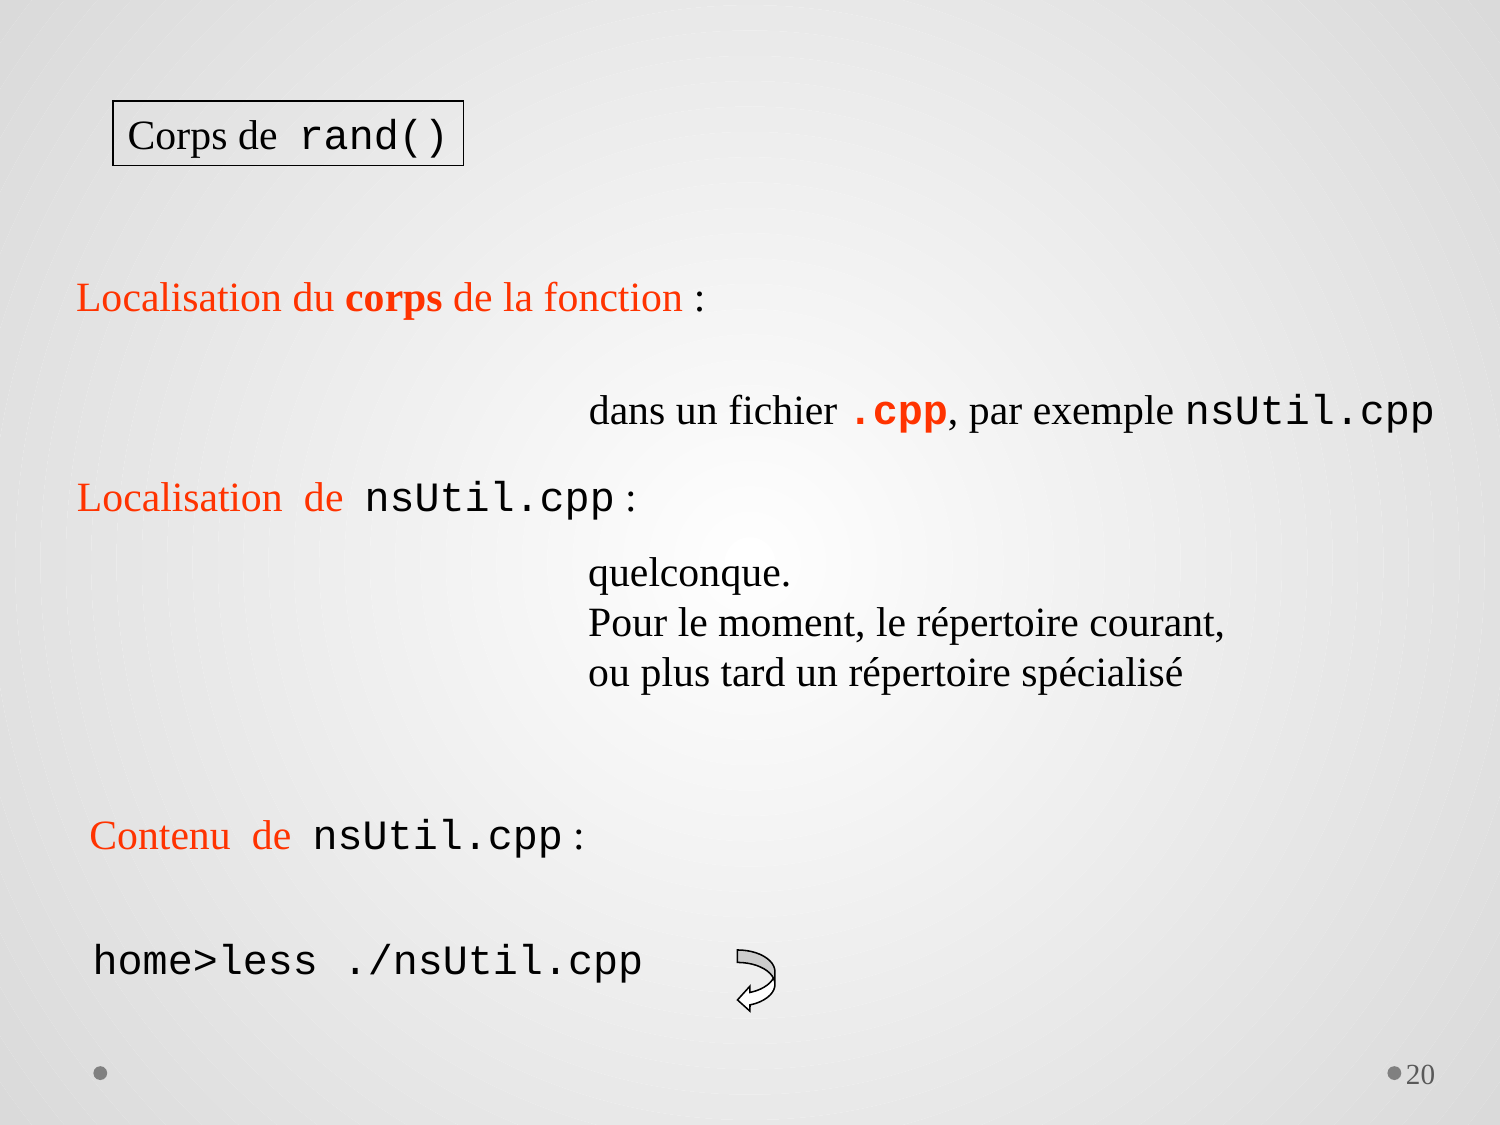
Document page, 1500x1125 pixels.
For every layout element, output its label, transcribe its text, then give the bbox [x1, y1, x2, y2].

text_box Contenu de nsUtil.cpp : [74, 800, 600, 865]
text_box dans un fichier .cpp, par exemple nsUtil.cpp [573, 375, 1450, 440]
text_box Corps de rand() [112, 100, 464, 166]
text_box quelconque. Pour le moment, le répertoire courant, ou plus tard un répertoire spécialisé [573, 537, 1252, 703]
text_box Localisation de nsUtil.cpp : [62, 462, 652, 528]
text_box [737, 949, 775, 1012]
text_box Localisation du corps de la fonction : [61, 262, 720, 328]
text_box home>less ./nsUtil.cpp [77, 925, 658, 990]
slide_number 20 [1401, 1042, 1494, 1103]
